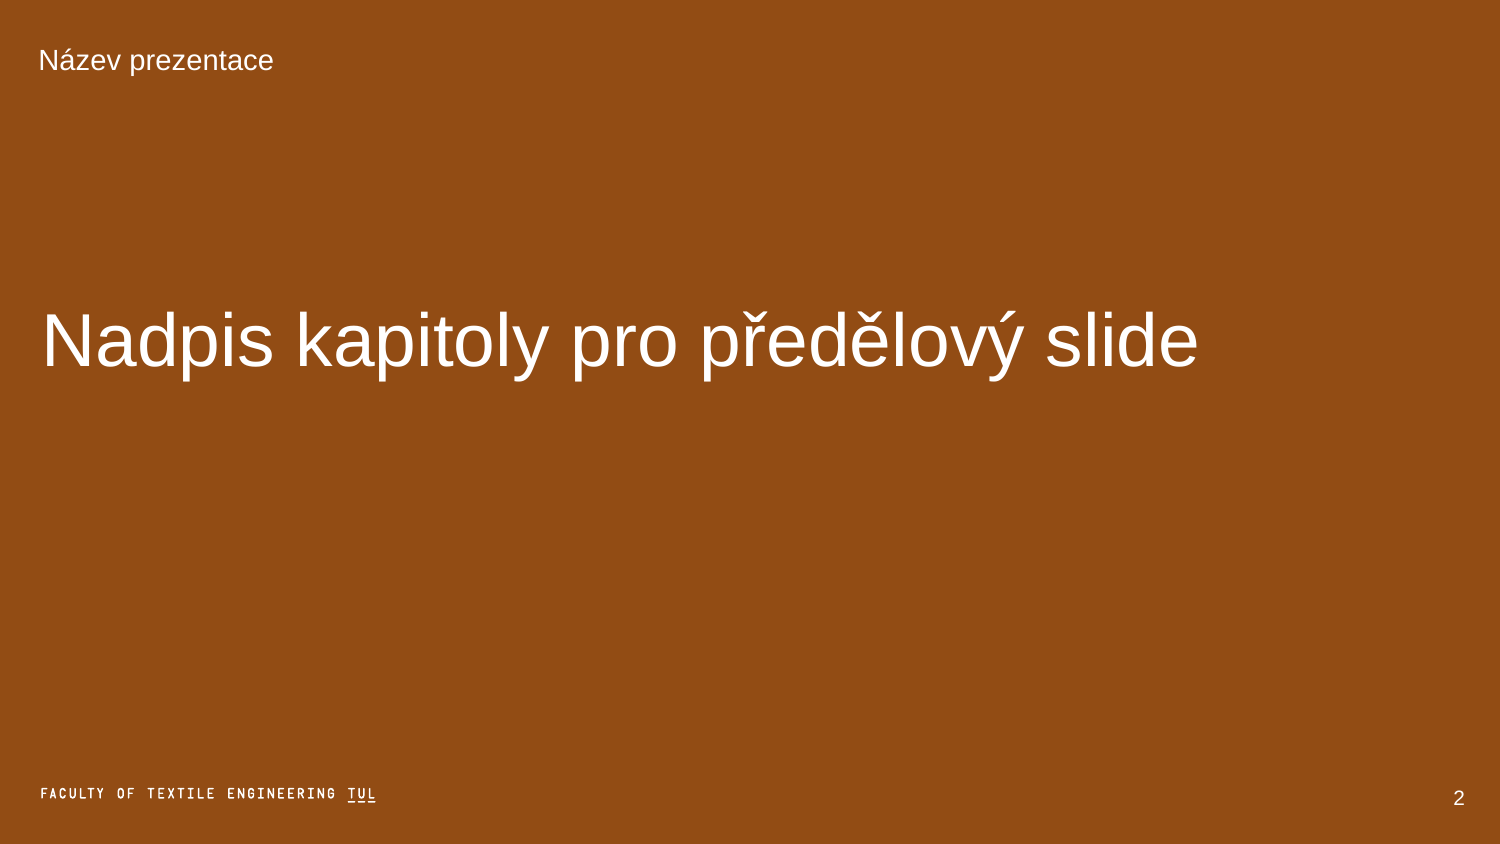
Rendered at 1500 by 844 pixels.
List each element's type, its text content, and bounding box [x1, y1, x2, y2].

list Název prezentace [18, 40, 1261, 101]
slide_number 3 [1423, 768, 1481, 826]
title Nadpis kapitoly pro předělový slide [40, 275, 1282, 572]
